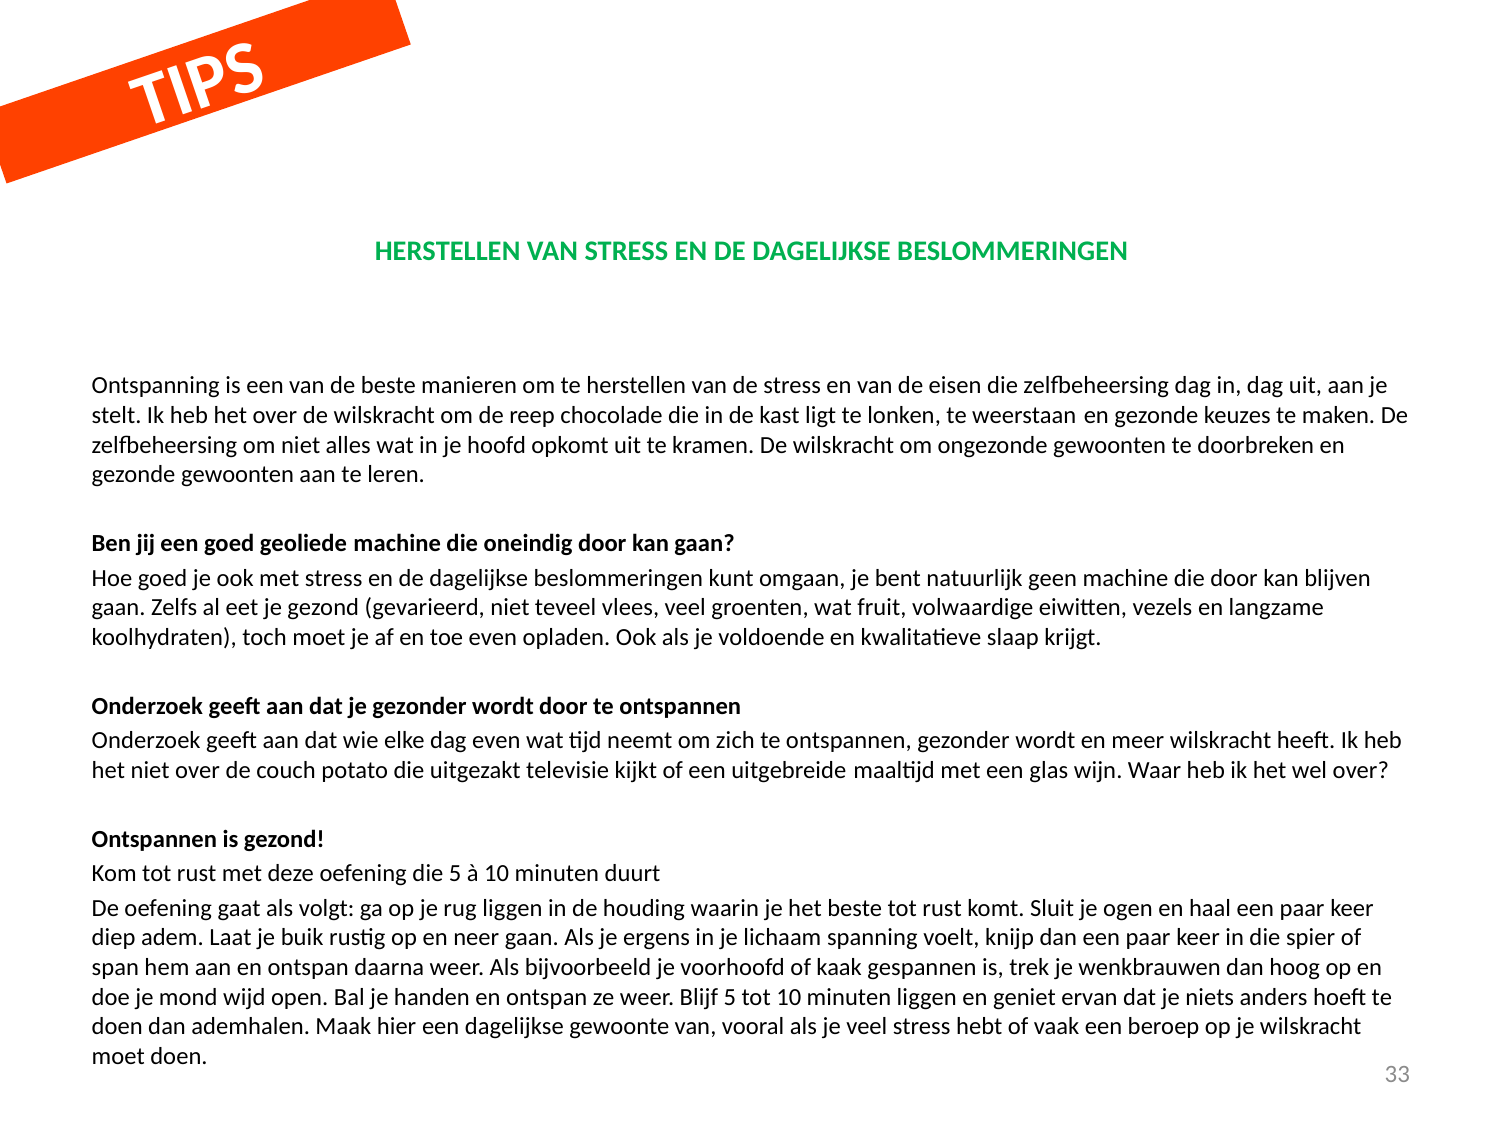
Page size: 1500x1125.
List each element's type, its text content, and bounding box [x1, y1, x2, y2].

title herstellen van stress en de dagelijkse beslommeringen [76, 155, 1427, 343]
list Ontspanning is een van de beste manieren om te herstellen van de stress en van de eisen die zelfbeheersing dag in, dag uit, aan je stelt. Ik heb het over de wilskracht om de reep chocolade die in de kast ligt te lonken, te weerstaan en gezonde keuzes te maken. De zelfbeheersing om niet alles wat in je hoofd opkomt uit te kramen. De wilskracht om ongezonde gewoonten te doorbreken en gezonde gewoonten aan te leren. Ben jij een goed geoliede machine die oneindig door kan gaan? Hoe goed je ook met stress en de dagelijkse beslommeringen kunt omgaan, je bent natuurlijk geen machine die door kan blijven gaan. Zelfs al eet je gezond (gevarieerd, niet teveel vlees, veel groenten, wat fruit, volwaardige eiwitten, vezels en langzame koolhydraten), toch moet je af en toe even opladen. Ook als je voldoende en kwalitatieve slaap krijgt. Onderzoek geeft aan dat je gezonder wordt door te ontspannen Onderzoek geeft aan dat wie elke dag even wat tijd neemt om zich te ontspannen, gezonder wordt en meer wilskracht heeft. Ik heb het niet over de couch potato die uitgezakt televisie kijkt of een uitgebreide maaltijd met een glas wijn. Waar heb ik het wel over? Ontspannen is gezond! Kom tot rust met deze oefening die 5 à 10 minuten duurt De oefening gaat als volgt: ga op je rug liggen in de houding waarin je het beste tot rust komt. Sluit je ogen en haal een paar keer diep adem. Laat je buik rustig op en neer gaan. Als je ergens in je lichaam spanning voelt, knijp dan een paar keer in die spier of span hem aan en ontspan daarna weer. Als bijvoorbeeld je voorhoofd of kaak gespannen is, trek je wenkbrauwen dan hoog op en doe je mond wijd open. Bal je handen en ontspan ze weer. Blijf 5 tot 10 minuten liggen en geniet ervan dat je niets anders hoeft te doen dan ademhalen. Maak hier een dagelijkse gewoonte van, vooral als je veel stress hebt of vaak een beroep op je wilskracht moet doen. [76, 361, 1427, 1105]
text_box TIPS [0, 0, 413, 186]
slide_number 33 [1074, 1042, 1425, 1103]
